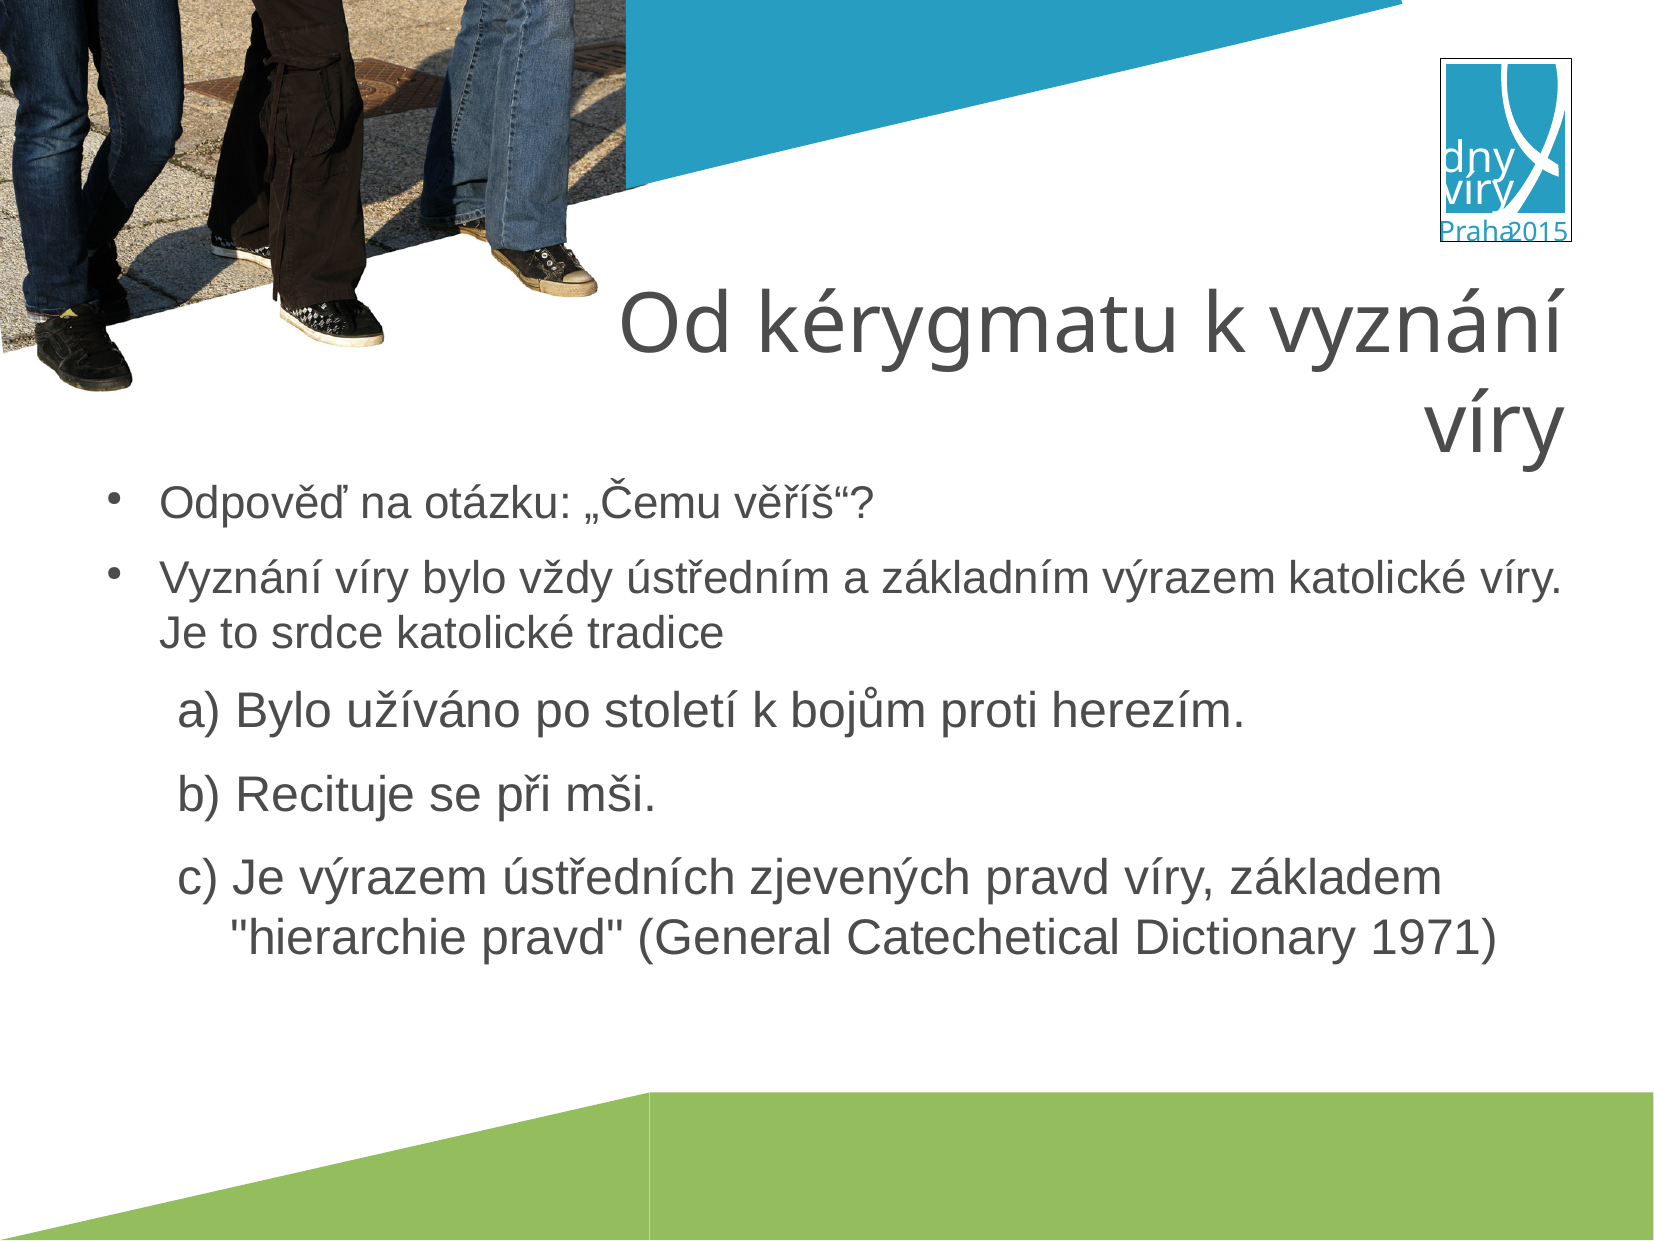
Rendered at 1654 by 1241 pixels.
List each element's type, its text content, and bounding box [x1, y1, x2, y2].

list Odpověď na otázku: „Čemu věříš“? Vyznání víry bylo vždy ústředním a základním výrazem katolické víry. Je to srdce katolické tradice a) Bylo užíváno po století k bojům proti herezím. b) Recituje se při mši. c) Je výrazem ústředních zjevených pravd víry, základem "hierarchie pravd" (General Catechetical Dictionary 1971) [88, 472, 1571, 1010]
picture [0, 0, 672, 414]
title Od kérygmatu k vyznání víry [531, 295, 1565, 443]
